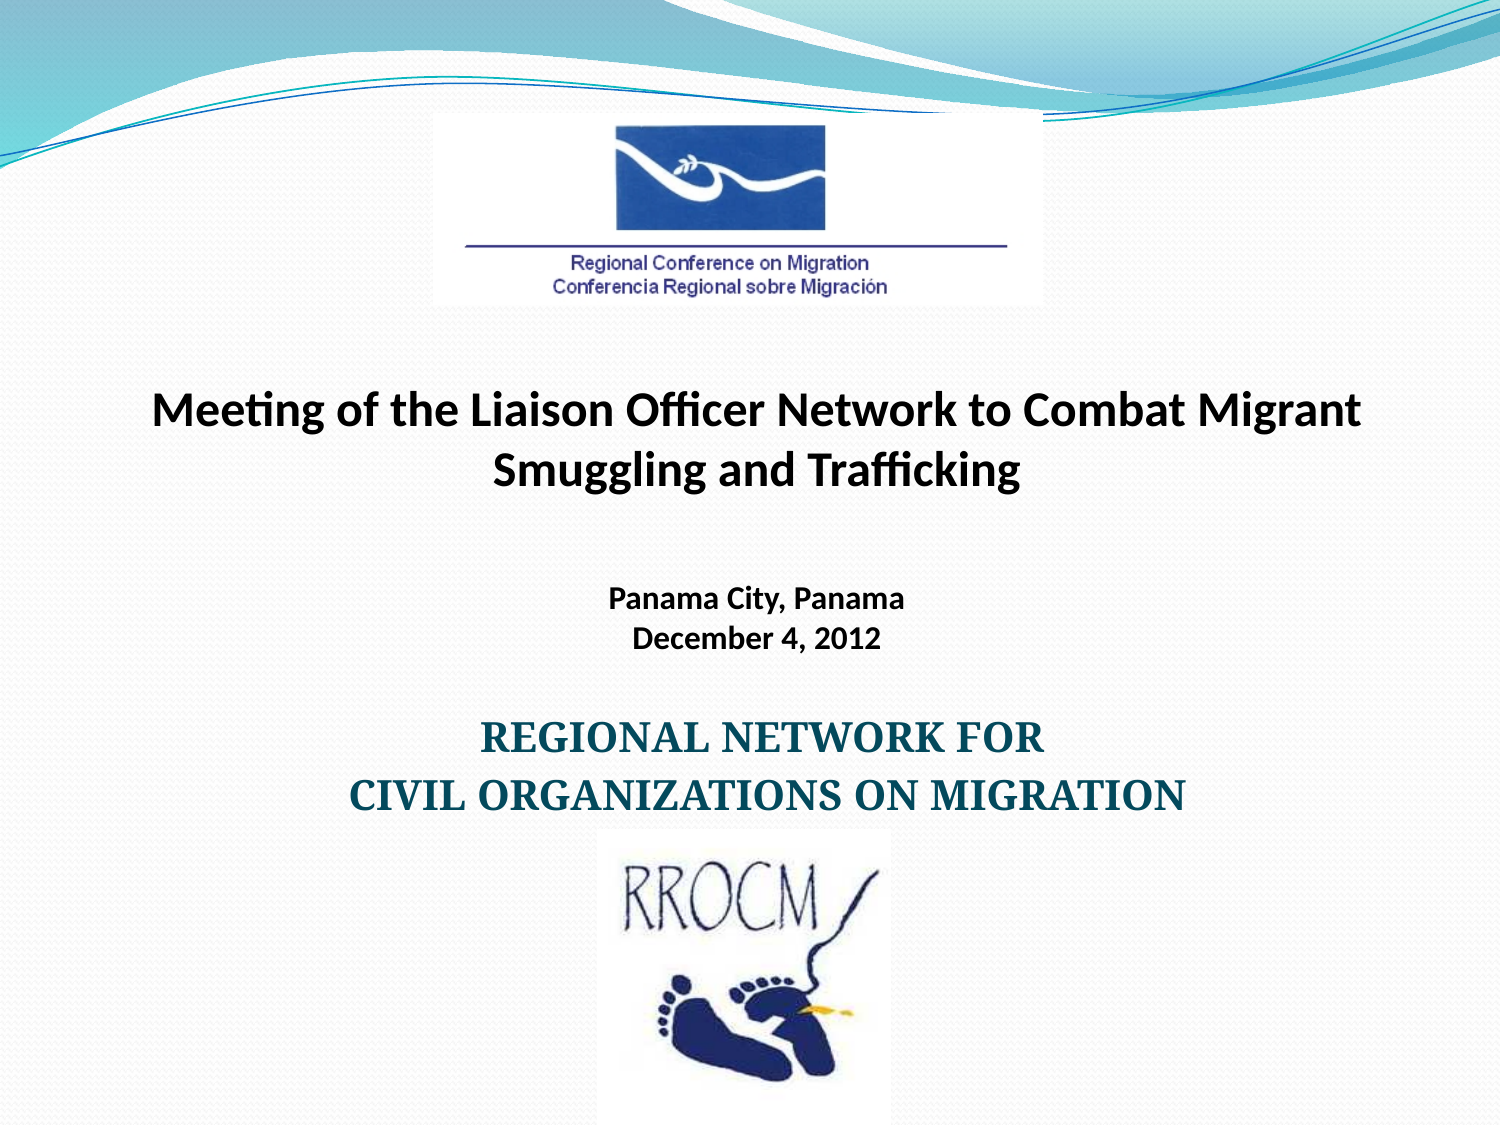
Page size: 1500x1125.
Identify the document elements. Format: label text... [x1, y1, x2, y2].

text_box Meeting of the Liaison Officer Network to Combat Migrant Smuggling and Trafficking Panama City, Panama December 4, 2012 [119, 375, 1395, 657]
text_box REGIONAL NETWORK FOR CIVIL ORGANIZATIONS ON MIGRATION [187, 703, 1348, 879]
picture [597, 829, 891, 1125]
picture [433, 113, 1044, 305]
